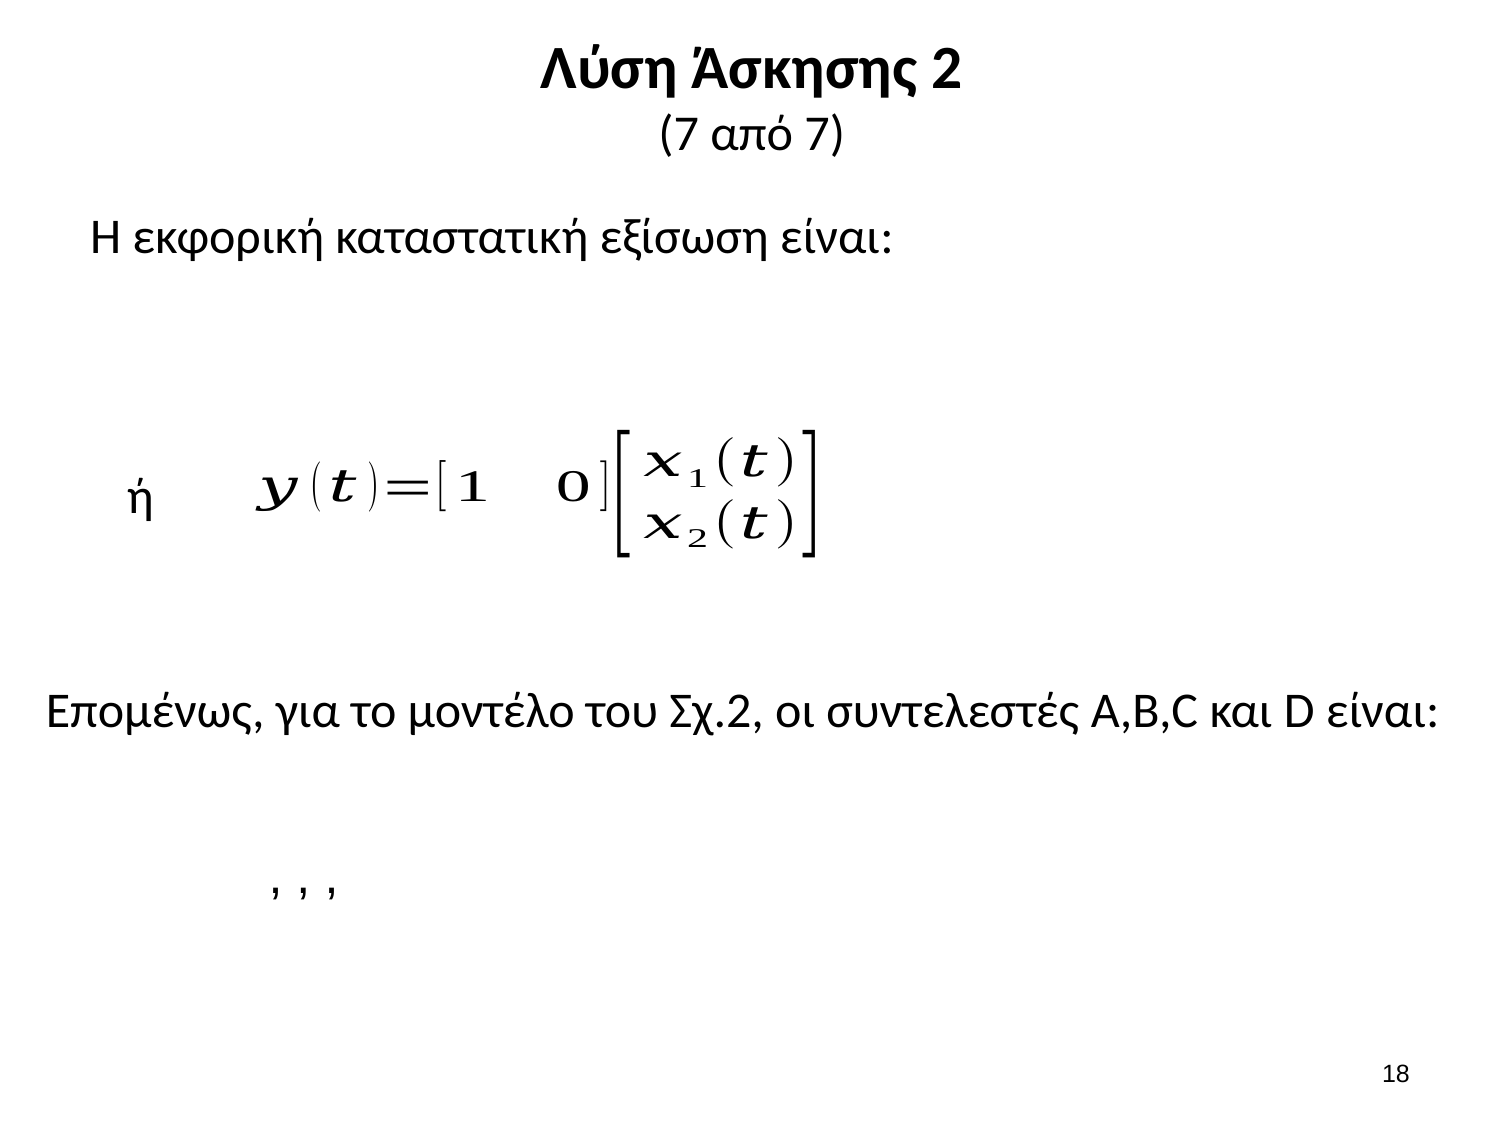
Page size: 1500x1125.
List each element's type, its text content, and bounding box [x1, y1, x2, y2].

text_box Επομένως, για το μοντέλο του Σχ.2, οι συντελεστές A,B,C και D είναι: [31, 670, 1473, 745]
slide_number 17 [1074, 1042, 1425, 1103]
title Λύση Άσκησης 2 (7 από 7) [76, 19, 1427, 169]
text_box ή [112, 456, 195, 531]
